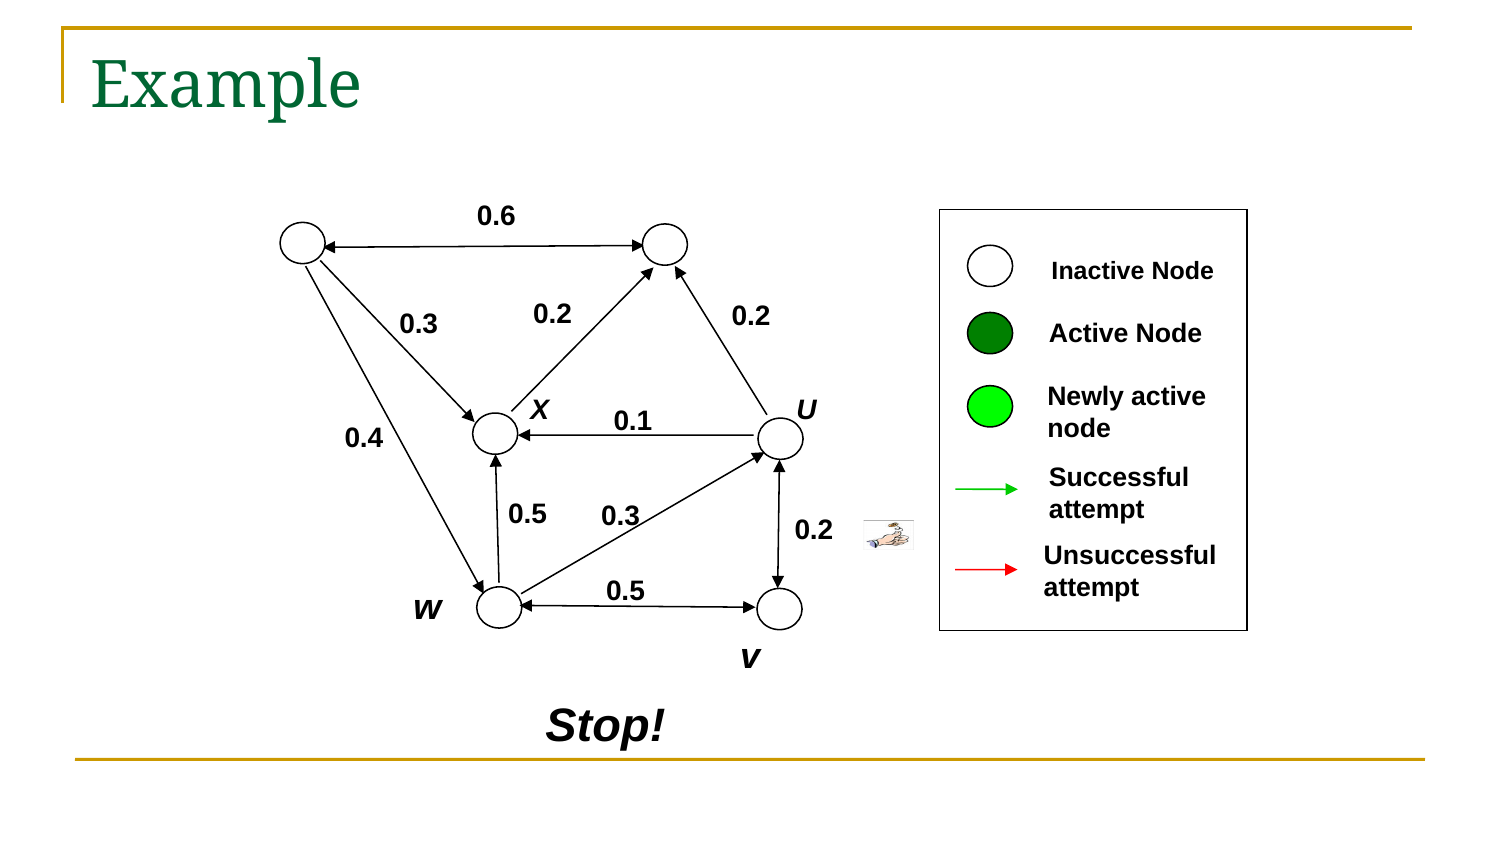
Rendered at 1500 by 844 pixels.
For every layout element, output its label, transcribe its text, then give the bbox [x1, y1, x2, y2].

text_box [674, 265, 716, 333]
text_box Unsuccessful attempt [1029, 531, 1232, 610]
text_box [663, 452, 764, 512]
text_box [757, 418, 804, 460]
text_box [967, 385, 1013, 427]
text_box [939, 209, 1247, 631]
text_box [325, 239, 642, 254]
text_box [967, 245, 1013, 287]
text_box [955, 563, 1018, 576]
text_box 0.2 [518, 288, 594, 337]
text_box [519, 599, 591, 612]
text_box [967, 312, 1013, 354]
text_box Successful attempt [1034, 452, 1212, 531]
text_box [406, 450, 484, 594]
text_box [402, 347, 475, 423]
text_box [955, 483, 1018, 496]
text_box 0.4 [329, 412, 406, 461]
text_box [472, 413, 518, 455]
text_box U [781, 383, 835, 433]
text_box 0.1 [598, 395, 675, 444]
text_box [667, 600, 756, 614]
text_box 0.5 [493, 488, 569, 537]
text_box [489, 455, 503, 488]
text_box v [725, 624, 764, 683]
text_box 0.3 [586, 489, 663, 539]
text_box [518, 433, 598, 442]
text_box [771, 460, 786, 588]
text_box w [398, 576, 441, 635]
text_box Stop! [530, 687, 691, 759]
text_box 0.2 [716, 289, 793, 339]
text_box 0.3 [384, 298, 461, 347]
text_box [857, 514, 914, 552]
text_box 0.2 [779, 503, 856, 553]
text_box X [515, 384, 569, 433]
text_box [476, 586, 522, 629]
text_box 0.5 [591, 565, 667, 614]
text_box Active Node [1034, 308, 1218, 356]
text_box Inactive Node [1036, 247, 1230, 293]
text_box [280, 222, 326, 264]
title Example [75, 34, 1425, 175]
text_box [756, 588, 803, 630]
text_box [594, 267, 654, 328]
text_box 0.6 [462, 189, 538, 239]
text_box Newly active node [1032, 371, 1229, 451]
text_box [642, 223, 688, 266]
